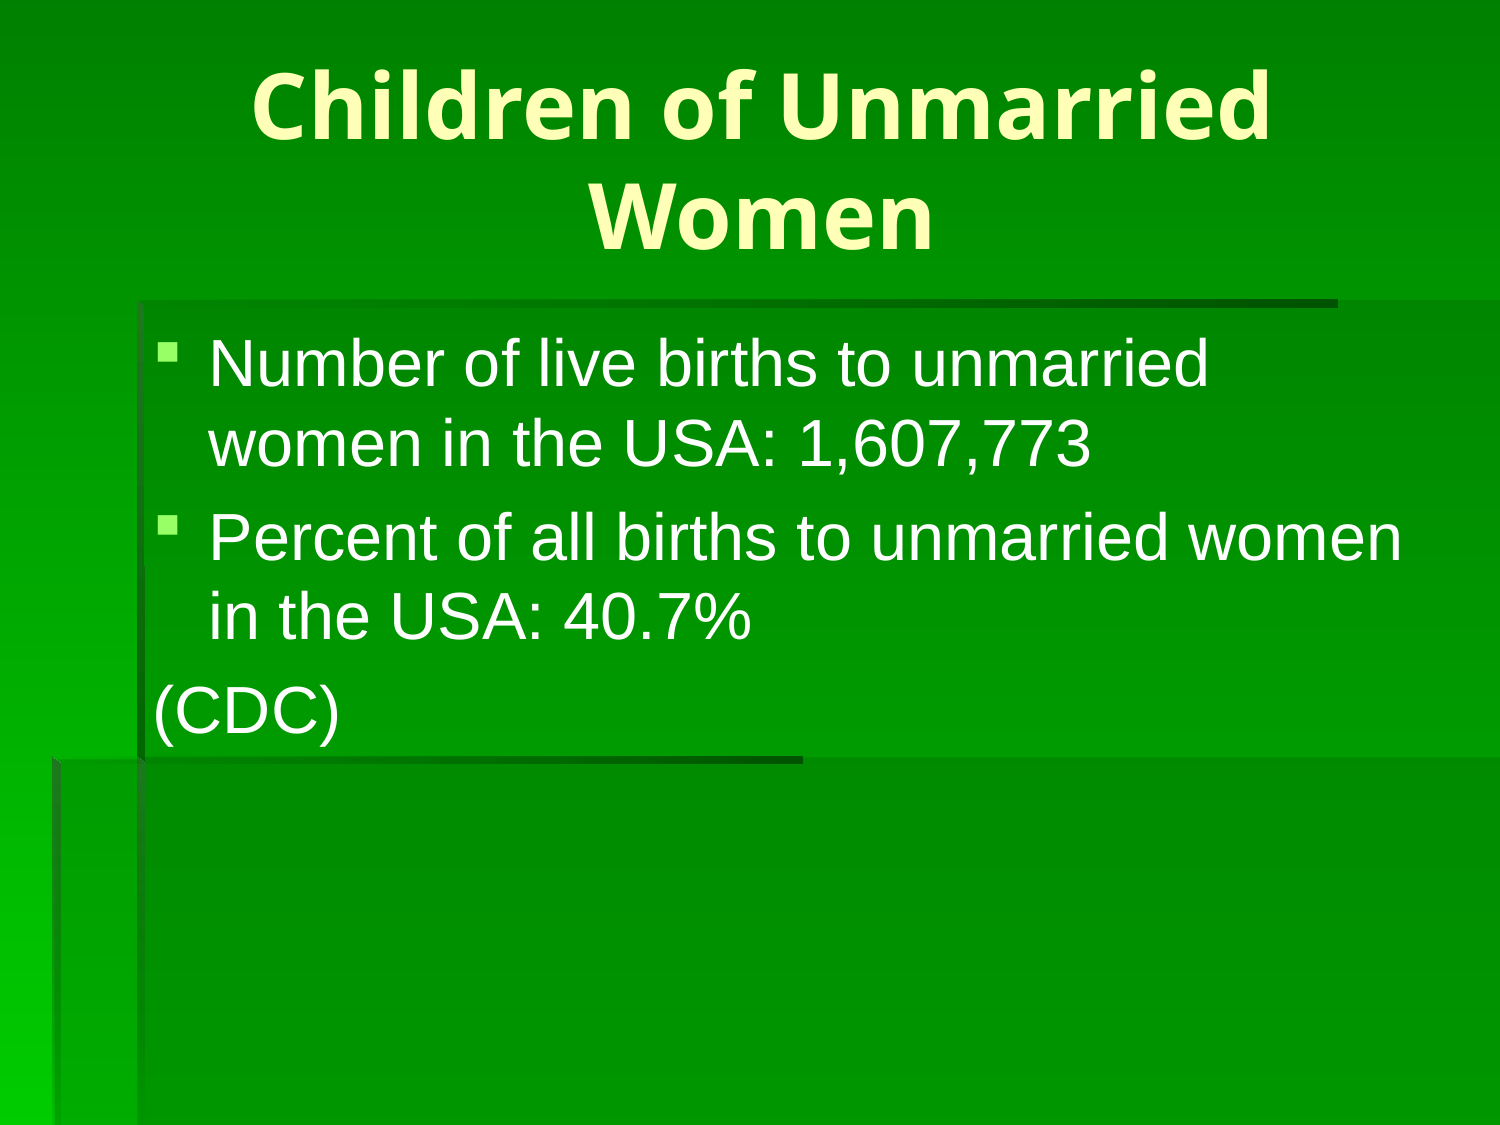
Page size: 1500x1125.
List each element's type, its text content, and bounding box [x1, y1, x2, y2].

title Children of Unmarried Women [74, 39, 1451, 276]
list Number of live births to unmarried women in the USA: 1,607,773 Percent of all births to unmarried women in the USA: 40.7% (CDC) [137, 312, 1452, 1001]
